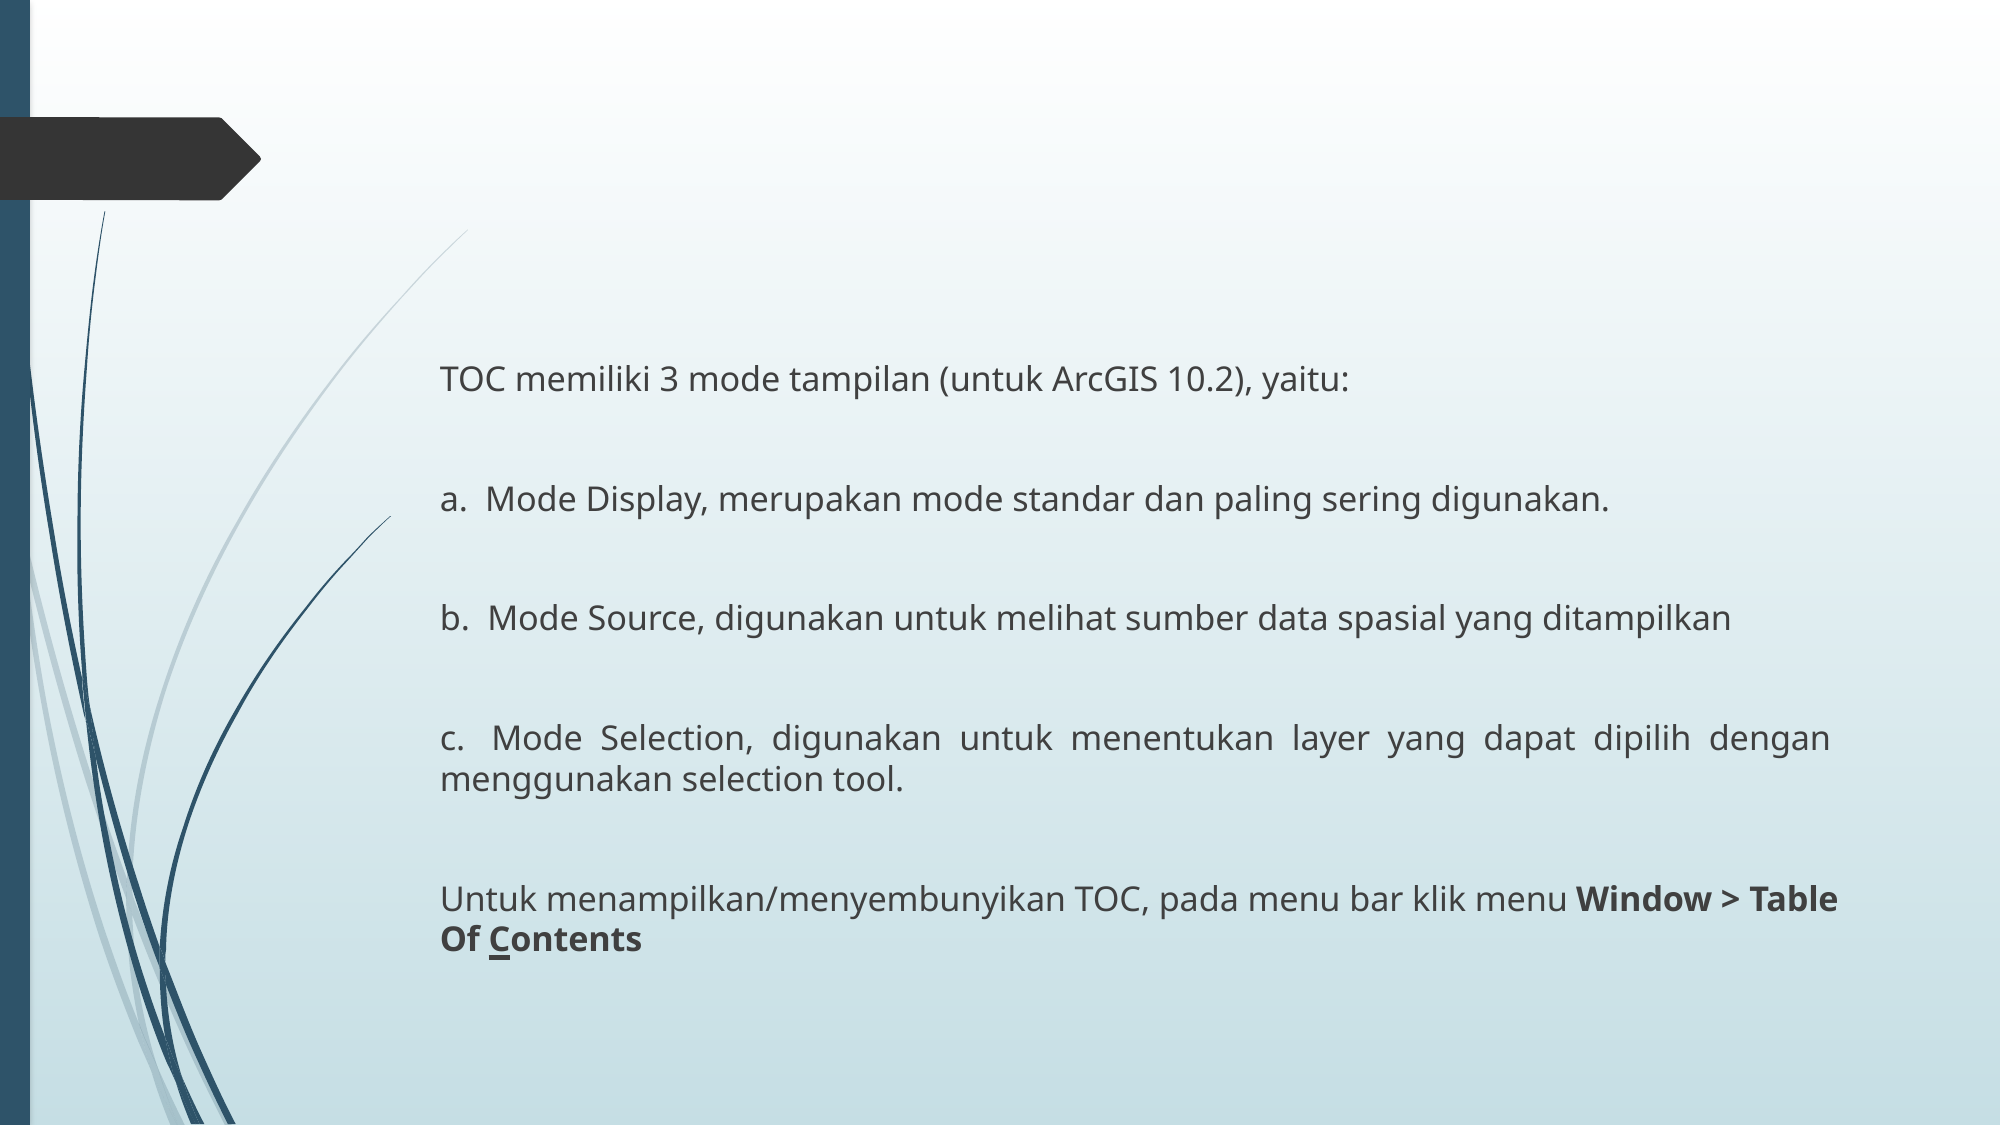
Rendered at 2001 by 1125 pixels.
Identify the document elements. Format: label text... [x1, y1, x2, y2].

list TOC memiliki 3 mode tampilan (untuk ArcGIS 10.2), yaitu: a. Mode Display, merupakan mode standar dan paling sering digunakan. b. Mode Source, digunakan untuk melihat sumber data spasial yang ditampilkan c. Mode Selection, digunakan untuk menentukan layer yang dapat dipilih dengan menggunakan selection tool. Untuk menampilkan/menyembunyikan TOC, pada menu bar klik menu Window > Table Of Contents [424, 350, 1888, 970]
